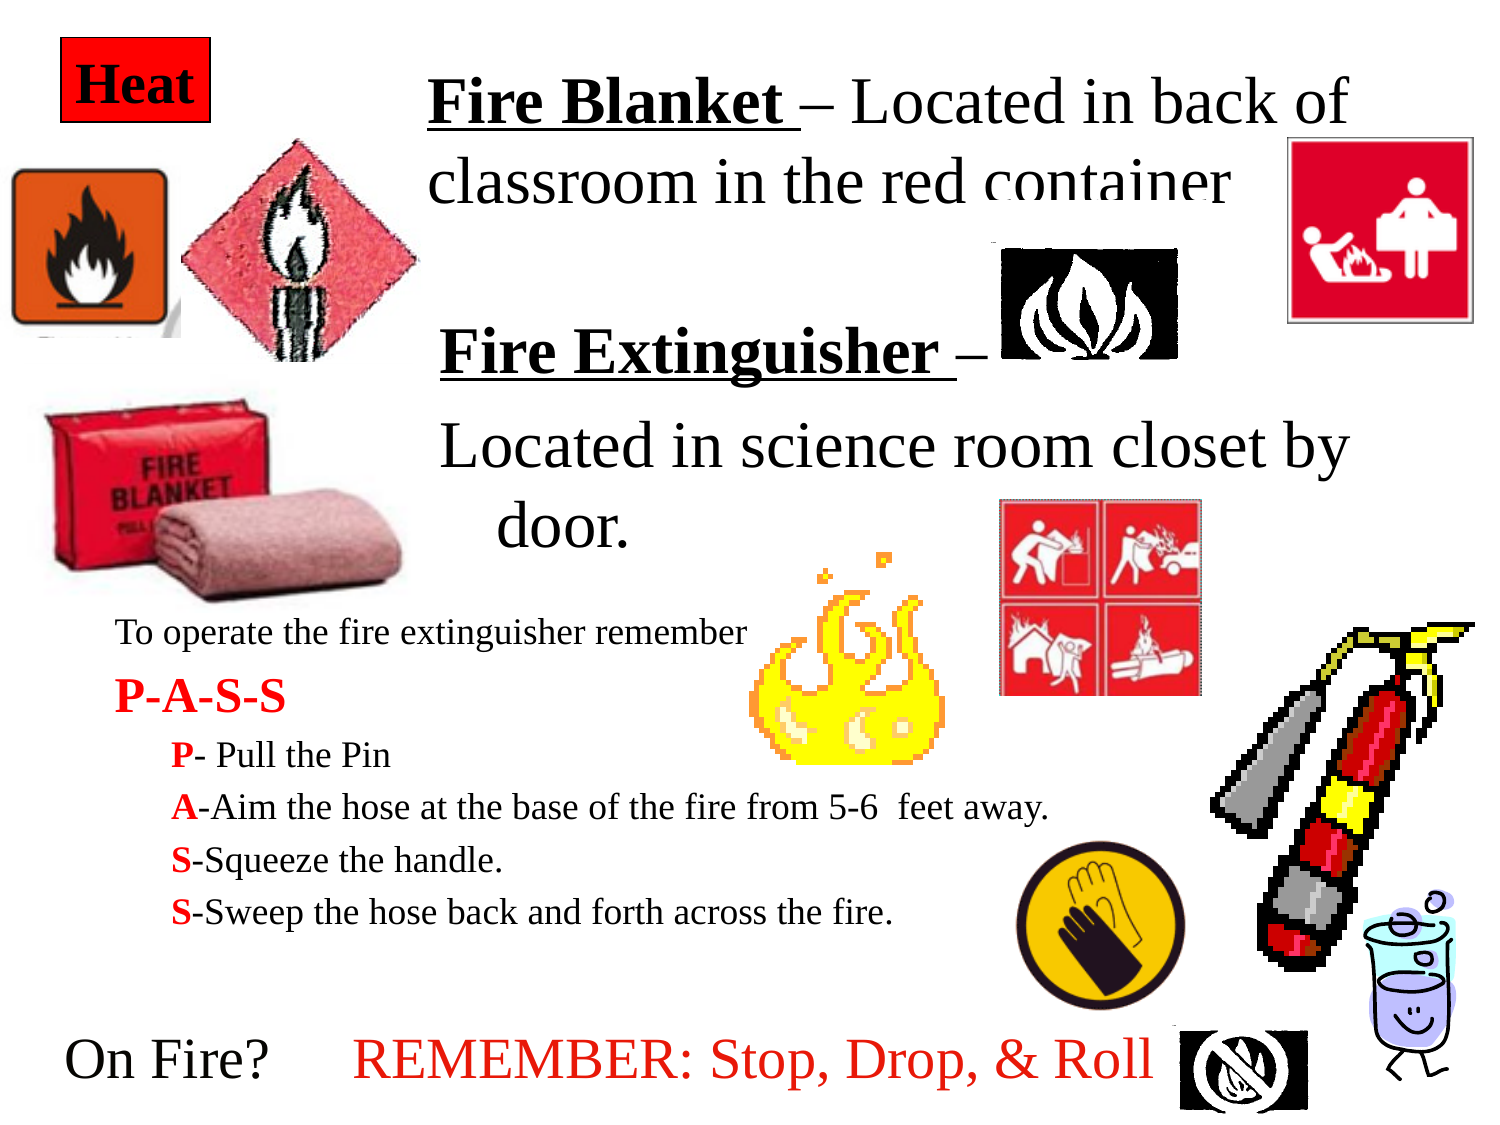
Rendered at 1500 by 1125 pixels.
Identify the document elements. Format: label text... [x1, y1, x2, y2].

picture [987, 199, 1213, 408]
text_box Fire Extinguisher – Located in science room closet by door. [425, 299, 1500, 475]
text_box To operate the fire extinguisher remember P-A-S-S P- Pull the Pin A-Aim the hose at the base of the fire from 5-6 feet away. S-Squeeze the handle. S-Sweep the hose back and forth across the fire. [99, 600, 707, 940]
text_box Heat [60, 105, 211, 123]
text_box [174, 137, 426, 378]
picture [24, 362, 413, 613]
picture [0, 149, 182, 338]
text_box REMEMBER: Stop, Drop, & Roll [337, 1012, 1157, 1098]
picture [712, 499, 1476, 1125]
picture [1287, 137, 1474, 324]
text_box Fire Blanket – Located in back of classroom in the red container [412, 49, 1413, 225]
text_box [25, 0, 228, 105]
text_box On Fire? [50, 1012, 303, 1098]
